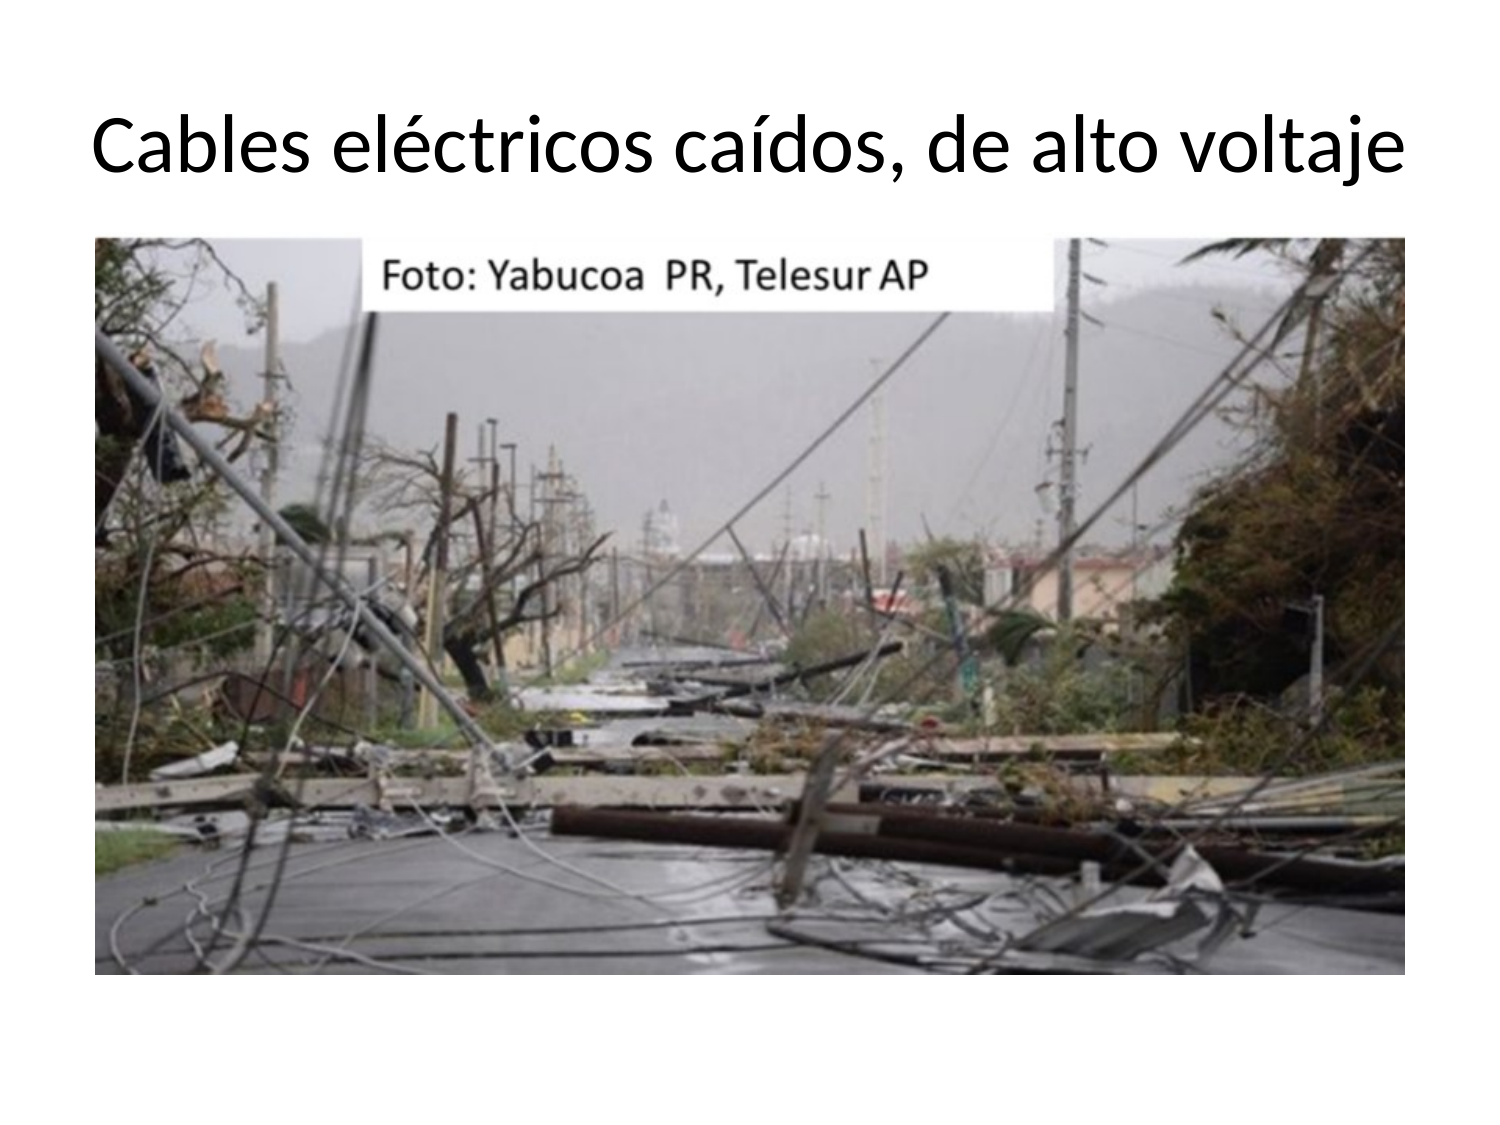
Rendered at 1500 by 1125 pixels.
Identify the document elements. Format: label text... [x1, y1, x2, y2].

picture [94, 232, 1405, 975]
title Cables eléctricos caídos, de alto voltaje [75, 45, 1425, 233]
